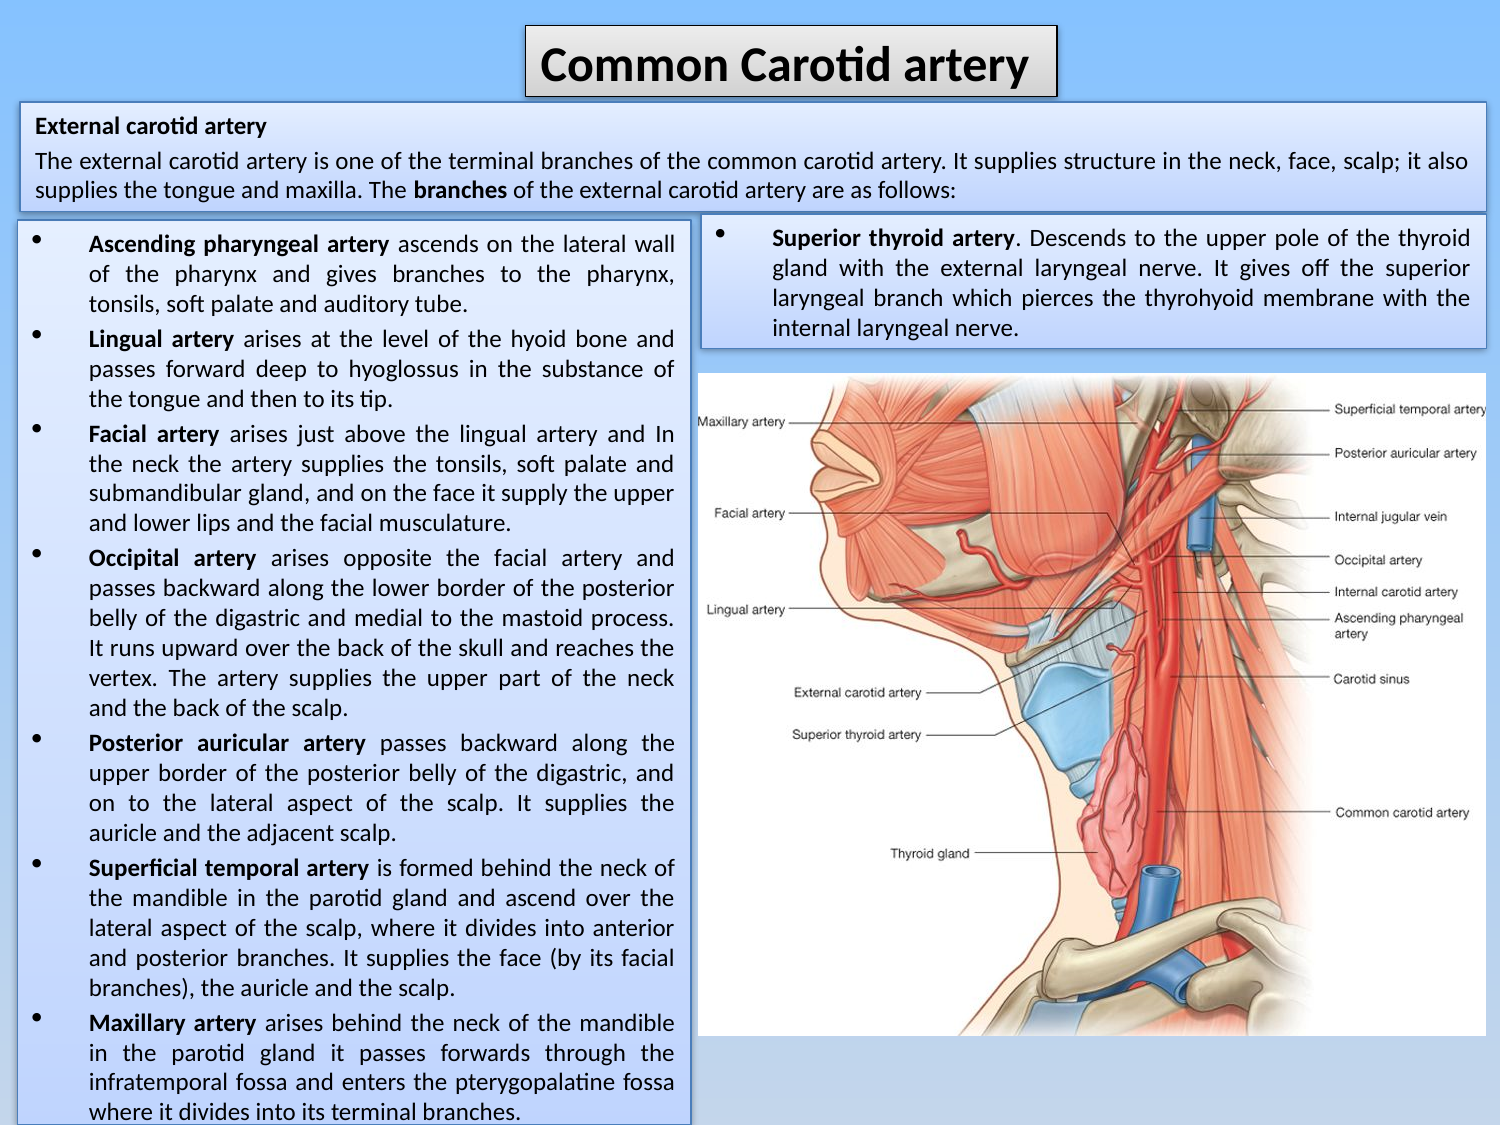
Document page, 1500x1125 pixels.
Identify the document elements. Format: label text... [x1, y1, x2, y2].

list Ascending pharyngeal artery ascends on the lateral wall of the pharynx and gives branches to the pharynx, tonsils, soft palate and auditory tube. Lingual artery arises at the level of the hyoid bone and passes forward deep to hyoglossus in the substance of the tongue and then to its tip. Facial artery arises just above the lingual artery and In the neck the artery supplies the tonsils, soft palate and submandibular gland, and on the face it supply the upper and lower lips and the facial musculature. Occipital artery arises opposite the facial artery and passes backward along the lower border of the posterior belly of the digastric and medial to the mastoid process. It runs upward over the back of the skull and reaches the vertex. The artery supplies the upper part of the neck and the back of the scalp. Posterior auricular artery passes backward along the upper border of the posterior belly of the digastric, and on to the lateral aspect of the scalp. It supplies the auricle and the adjacent scalp. Superficial temporal artery is formed behind the neck of the mandible in the parotid gland and ascend over the lateral aspect of the scalp, where it divides into anterior and posterior branches. It supplies the face (by its facial branches), the auricle and the scalp. Maxillary artery arises behind the neck of the mandible in the parotid gland it passes forwards through the infratemporal fossa and enters the pterygopalatine fossa where it divides into its terminal branches. [17, 219, 692, 1125]
title Common Carotid artery [525, 25, 1058, 97]
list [698, 373, 1486, 1036]
text_box External carotid artery The external carotid artery is one of the terminal branches of the common carotid artery. It supplies structure in the neck, face, scalp; it also supplies the tongue and maxilla. The branches of the external carotid artery are as follows: [19, 101, 1487, 212]
text_box Superior thyroid artery. Descends to the upper pole of the thyroid gland with the external laryngeal nerve. It gives off the superior laryngeal branch which pierces the thyrohyoid membrane with the internal laryngeal nerve. [700, 213, 1487, 349]
